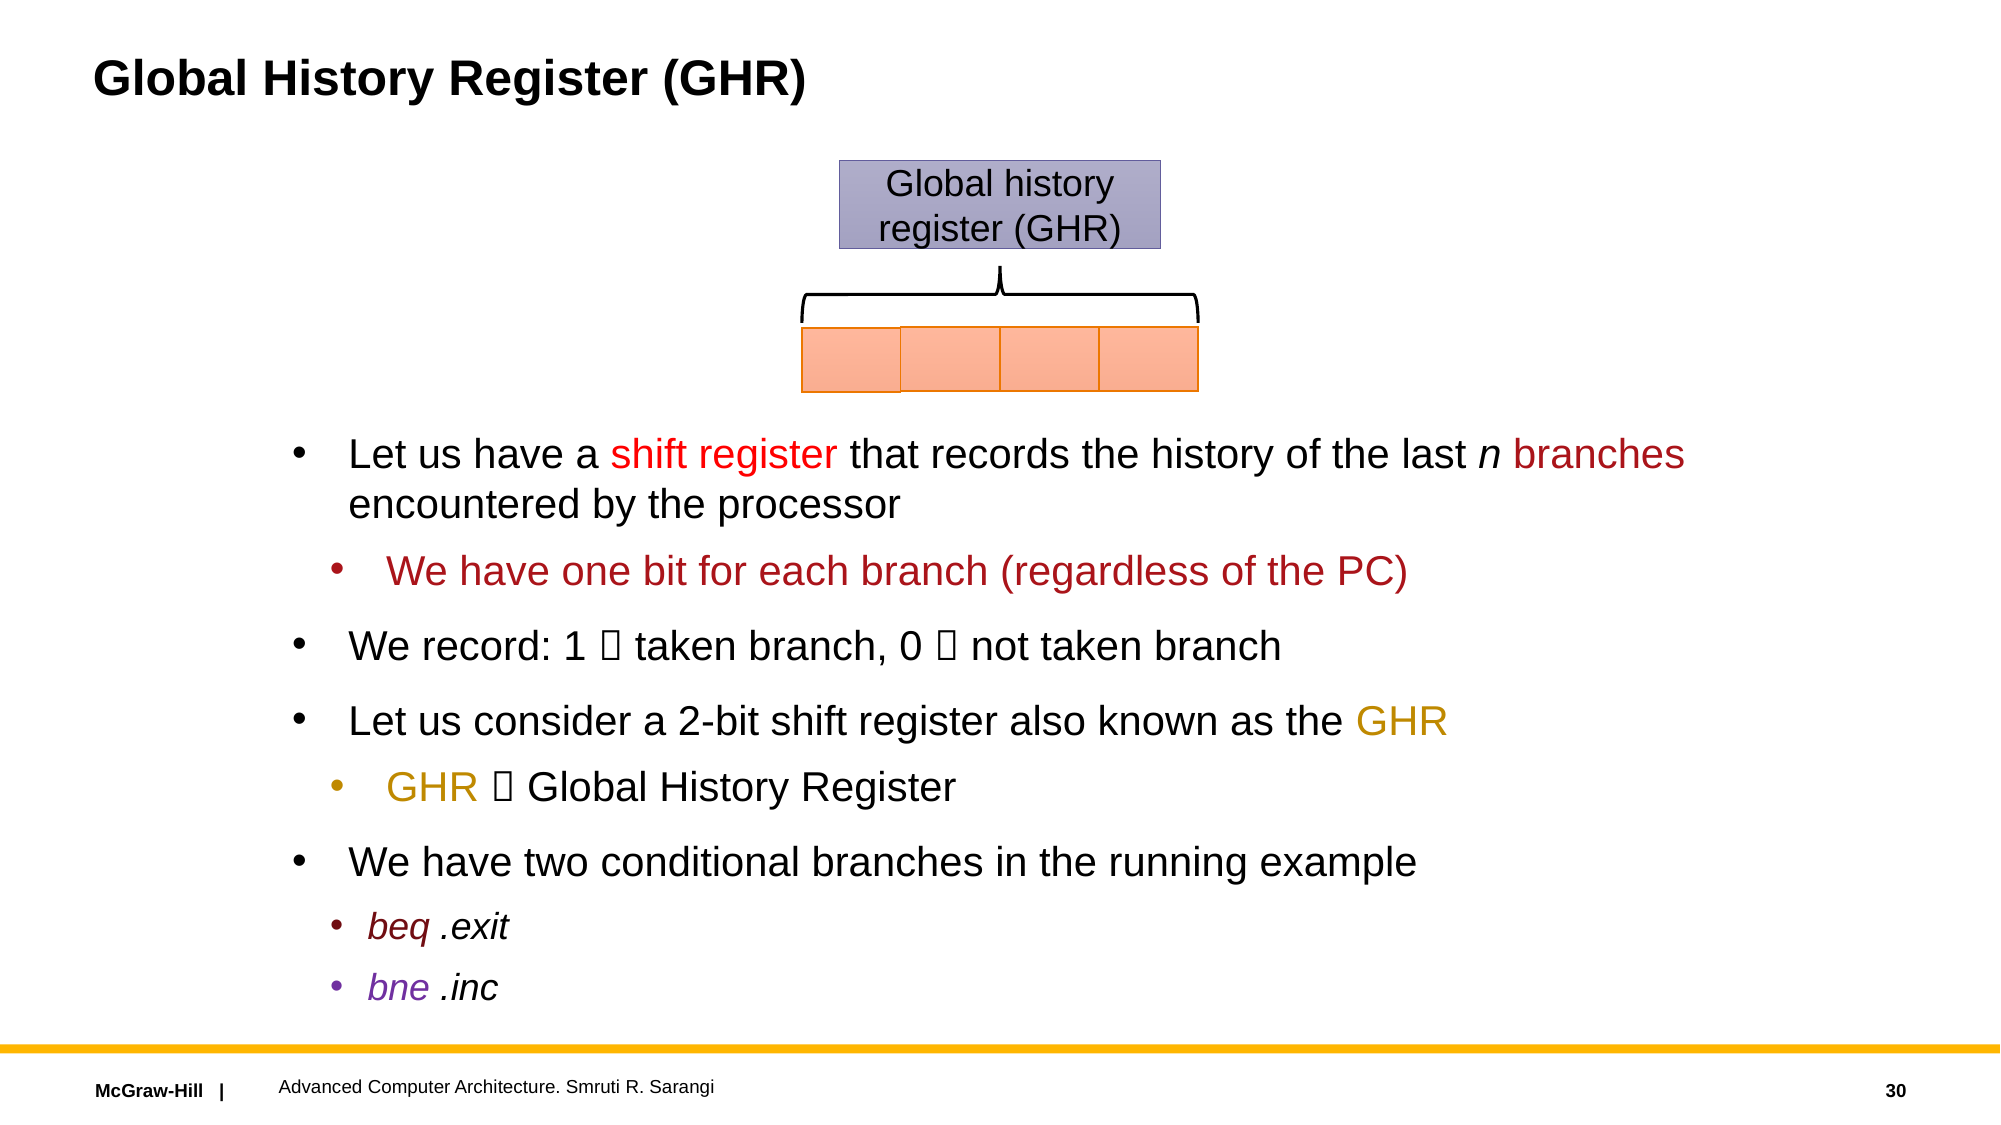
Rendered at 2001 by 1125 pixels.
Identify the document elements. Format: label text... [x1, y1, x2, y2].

text_box [900, 326, 1000, 392]
footer Advanced Computer Architecture. Smruti R. Sarangi [263, 1067, 1464, 1105]
text_box [1000, 326, 1099, 392]
text_box [801, 327, 901, 393]
slide_number 30 [1711, 1071, 1922, 1109]
title Global History Register (GHR) [78, 45, 1578, 180]
text_box [800, 265, 1200, 323]
text_box [1099, 326, 1199, 392]
text_box Global history register (GHR) [839, 160, 1161, 249]
list Let us have a shift register that records the history of the last n branches encountered by the processor We have one bit for each branch (regardless of the PC) We record: 1  taken branch, 0  not taken branch Let us consider a 2-bit shift register also known as the GHR GHR  Global History Register We have two conditional branches in the running example beq .exit bne .inc [277, 419, 1723, 1125]
